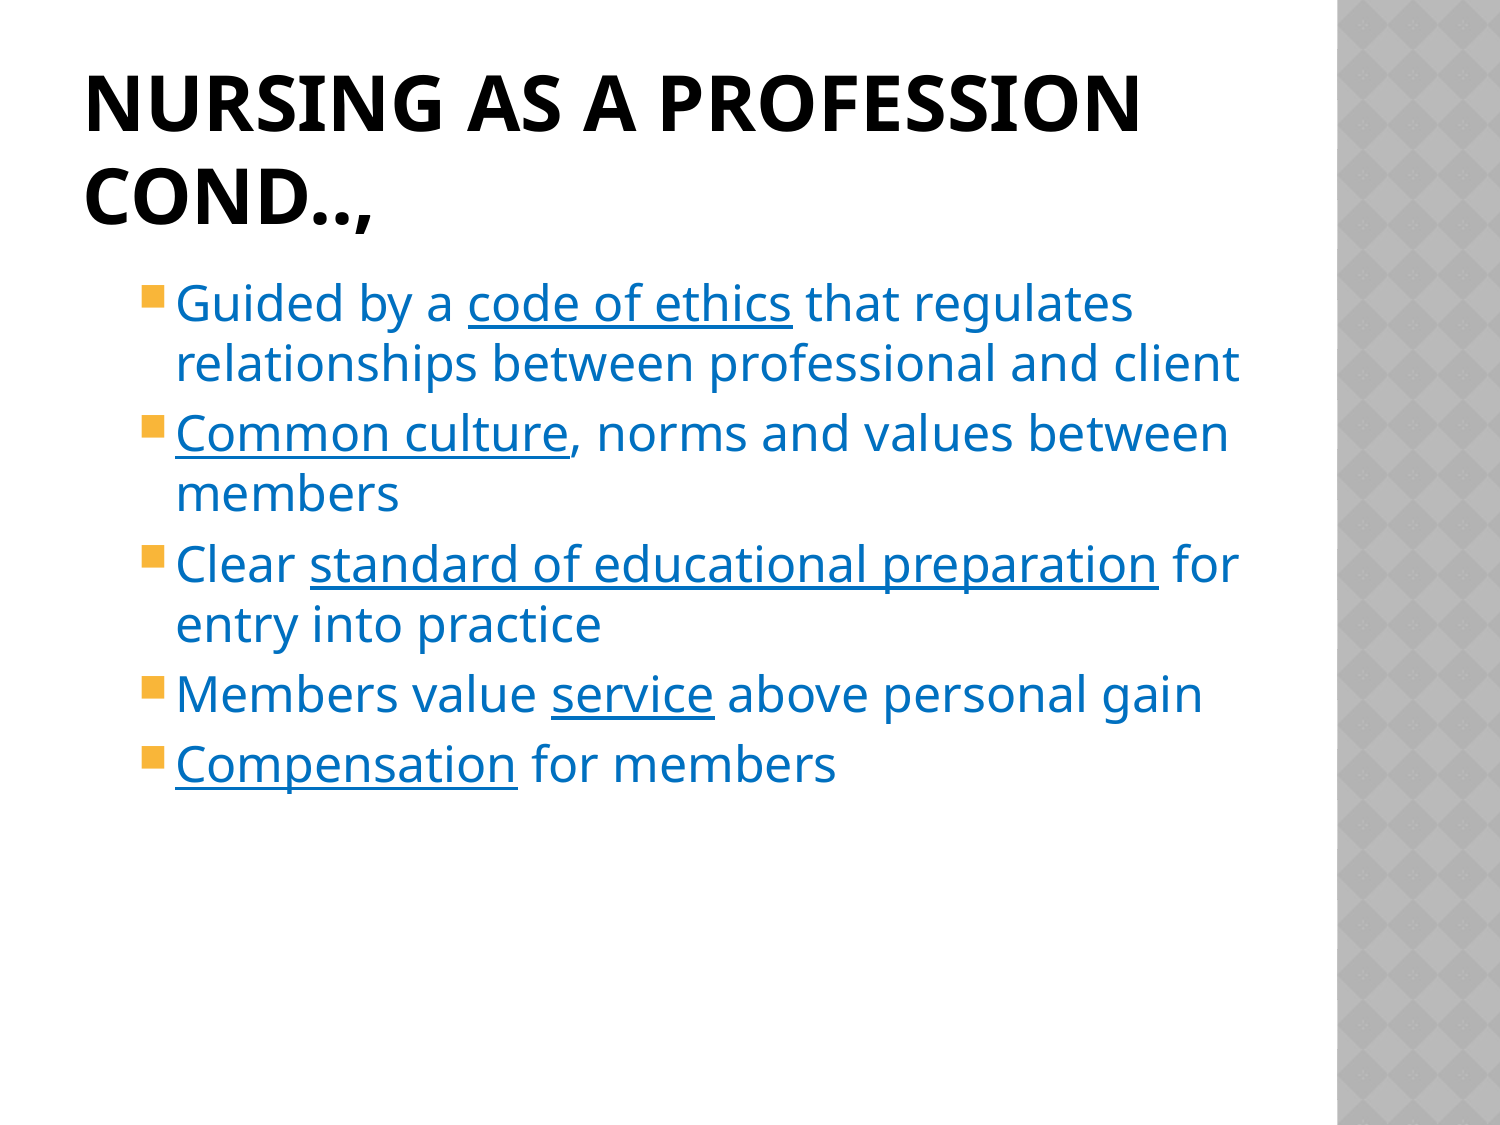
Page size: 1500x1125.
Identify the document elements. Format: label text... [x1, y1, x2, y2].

title Nursing as a Profession cond.., [75, 52, 1263, 240]
list Guided by a code of ethics that regulates relationships between professional and client Common culture, norms and values between members Clear standard of educational preparation for entry into practice Members value service above personal gain Compensation for members [75, 264, 1263, 1059]
